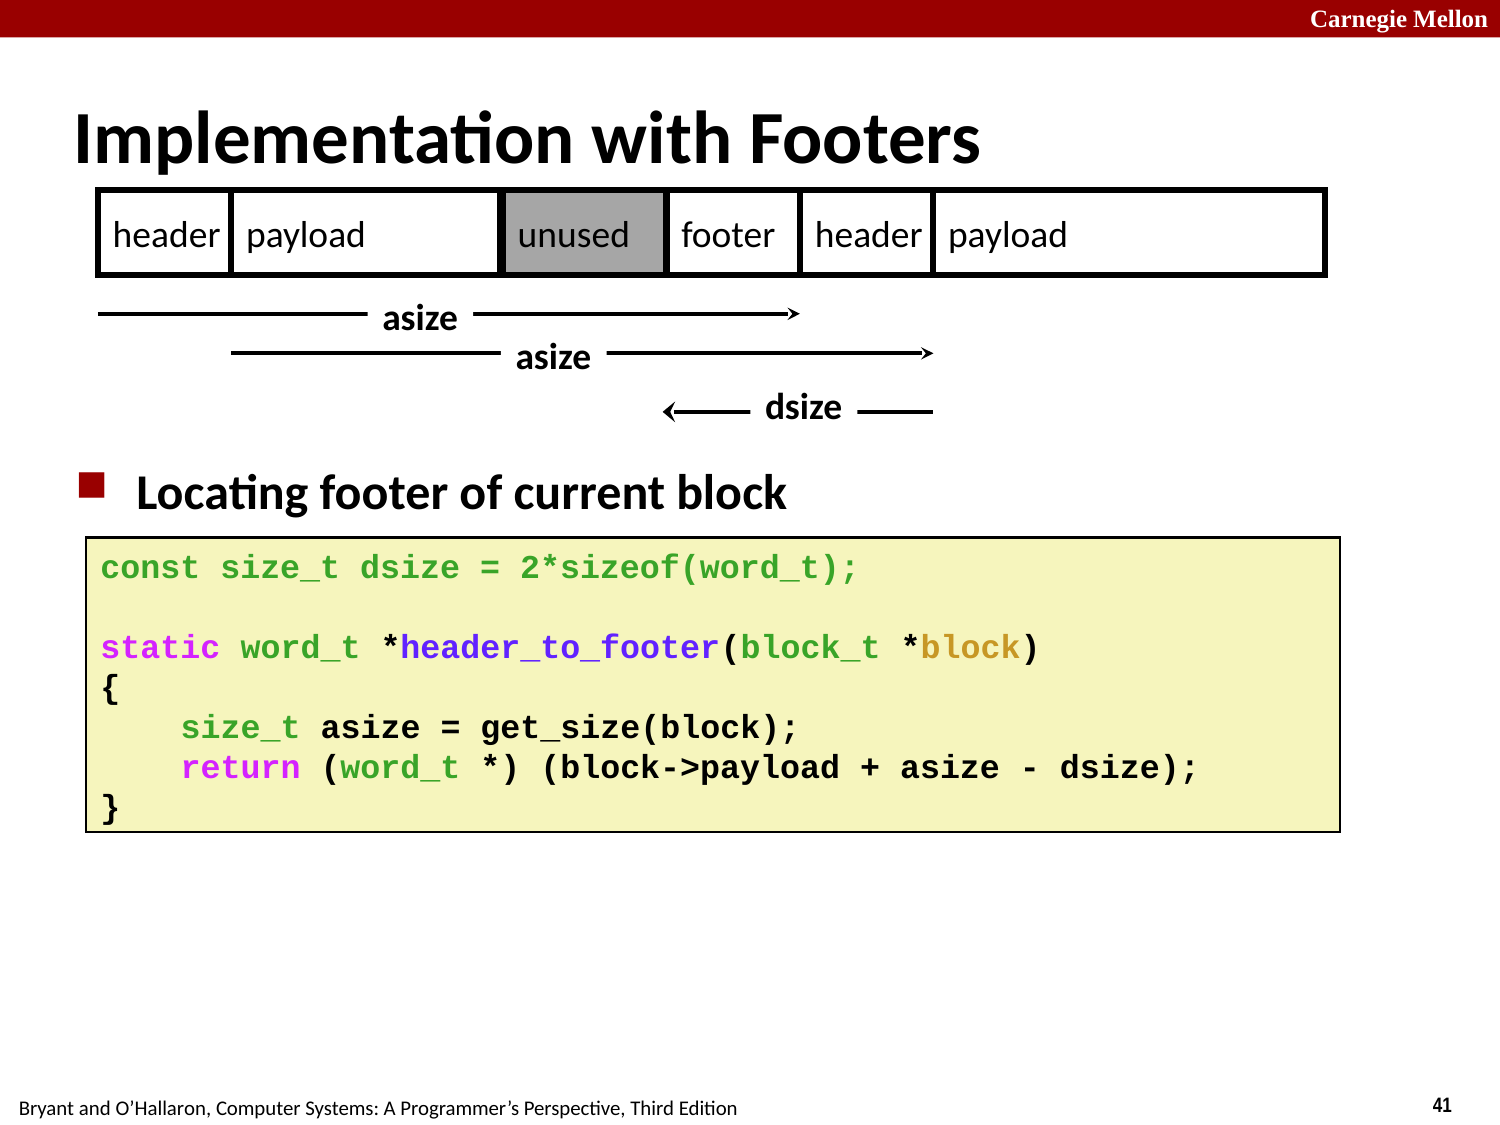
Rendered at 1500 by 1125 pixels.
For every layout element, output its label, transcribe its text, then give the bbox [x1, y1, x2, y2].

list Locating footer of current block [64, 242, 1361, 1059]
text_box header [800, 190, 933, 275]
text_box const size_t dsize = 2*sizeof(word_t); static word_t *header_to_footer(block_t *block) { size_t asize = get_size(block); return (word_t *) (block->payload + asize - dsize); } [85, 537, 1340, 833]
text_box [662, 374, 934, 436]
text_box header [97, 190, 231, 275]
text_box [231, 324, 934, 386]
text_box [97, 285, 801, 347]
text_box footer [666, 190, 800, 275]
text_box payload [933, 190, 1325, 275]
title Implementation with Footers [58, 71, 1305, 197]
text_box unused [502, 190, 666, 275]
text_box payload [231, 190, 500, 275]
